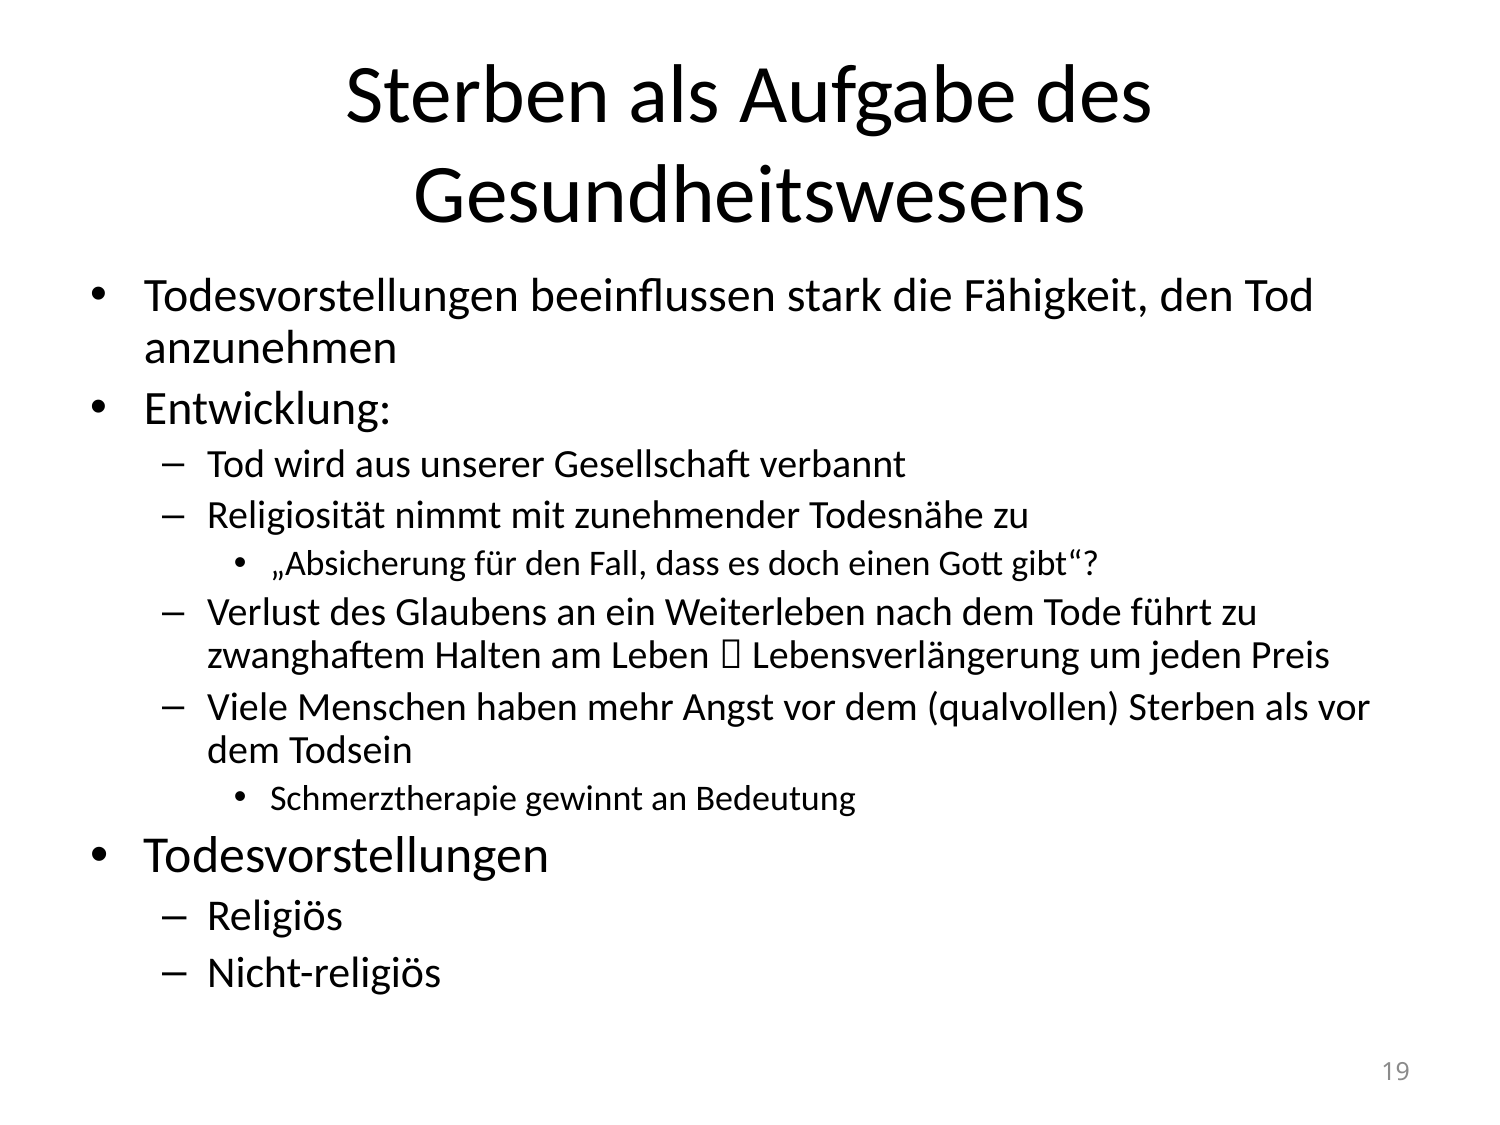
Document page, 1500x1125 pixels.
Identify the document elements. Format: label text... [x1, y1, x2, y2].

title Sterben als Aufgabe des Gesundheitswesens [75, 45, 1425, 233]
slide_number 19 [1074, 1042, 1425, 1103]
list Todesvorstellungen beeinflussen stark die Fähigkeit, den Tod anzunehmen Entwicklung: Tod wird aus unserer Gesellschaft verbannt Religiosität nimmt mit zunehmender Todesnähe zu „Absicherung für den Fall, dass es doch einen Gott gibt“? Verlust des Glaubens an ein Weiterleben nach dem Tode führt zu zwanghaftem Halten am Leben  Lebensverlängerung um jeden Preis Viele Menschen haben mehr Angst vor dem (qualvollen) Sterben als vor dem Todsein Schmerztherapie gewinnt an Bedeutung Todesvorstellungen Religiös Nicht-religiös [75, 262, 1425, 1005]
